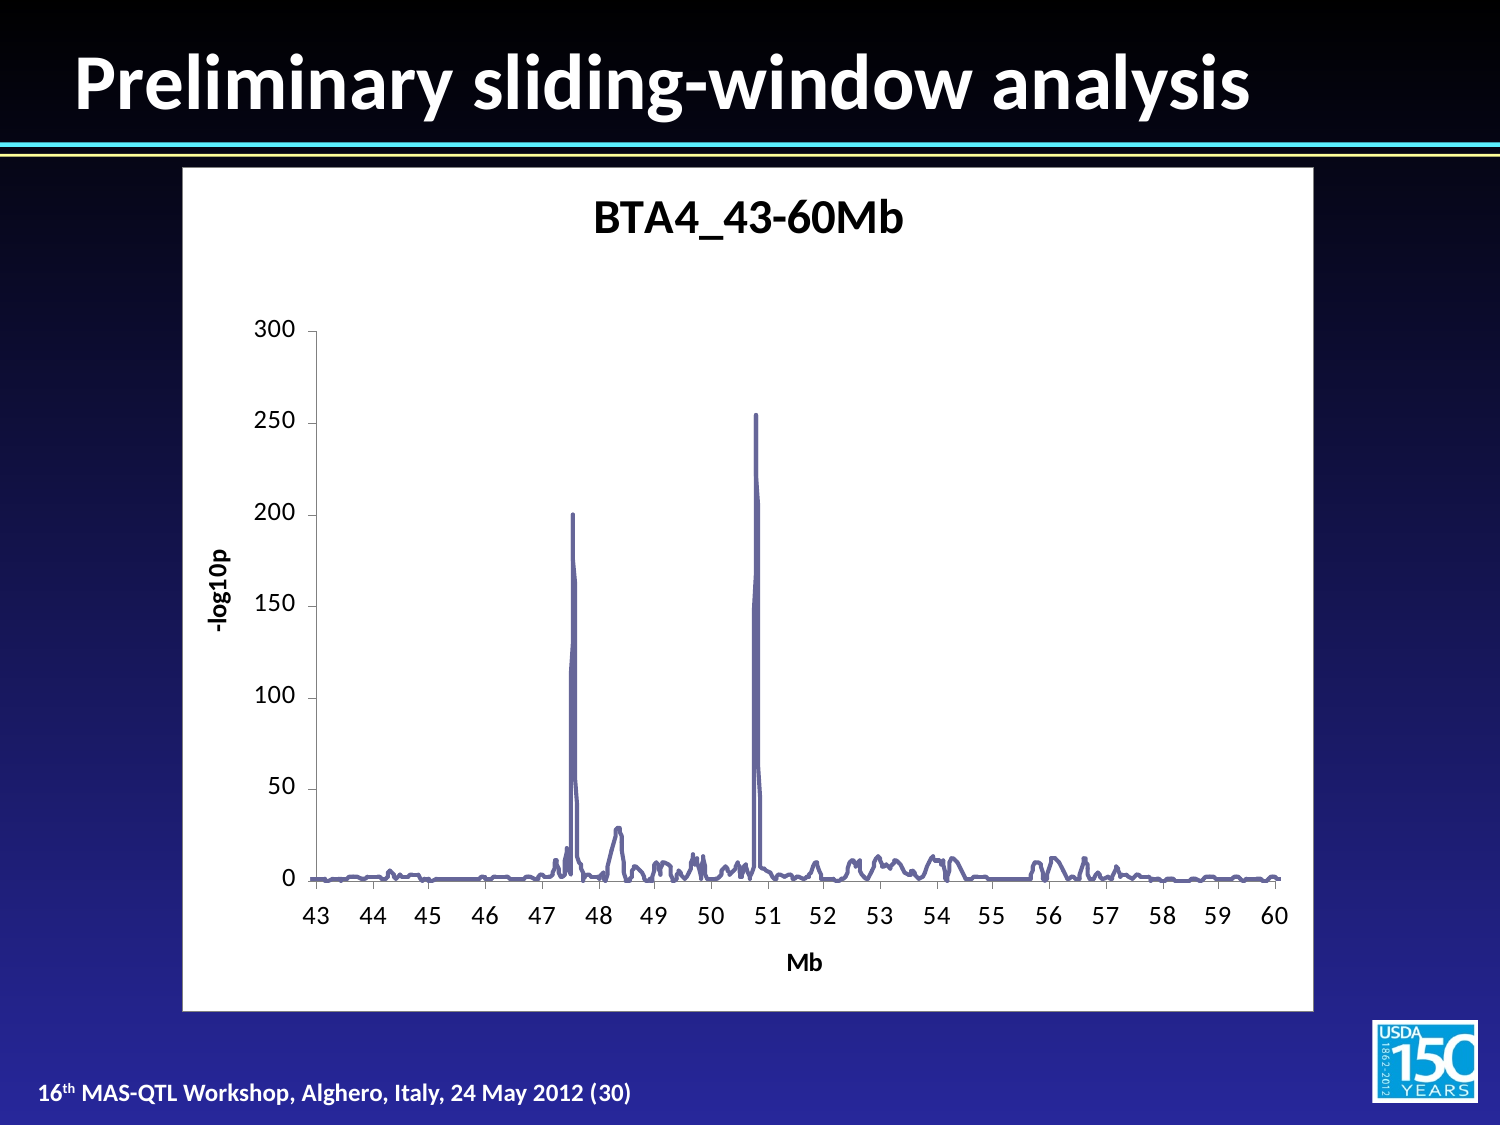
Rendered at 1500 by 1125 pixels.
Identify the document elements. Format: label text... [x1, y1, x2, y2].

title Preliminary sliding-window analysis [74, 29, 1425, 127]
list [171, 156, 1326, 1022]
picture [1372, 1020, 1478, 1103]
